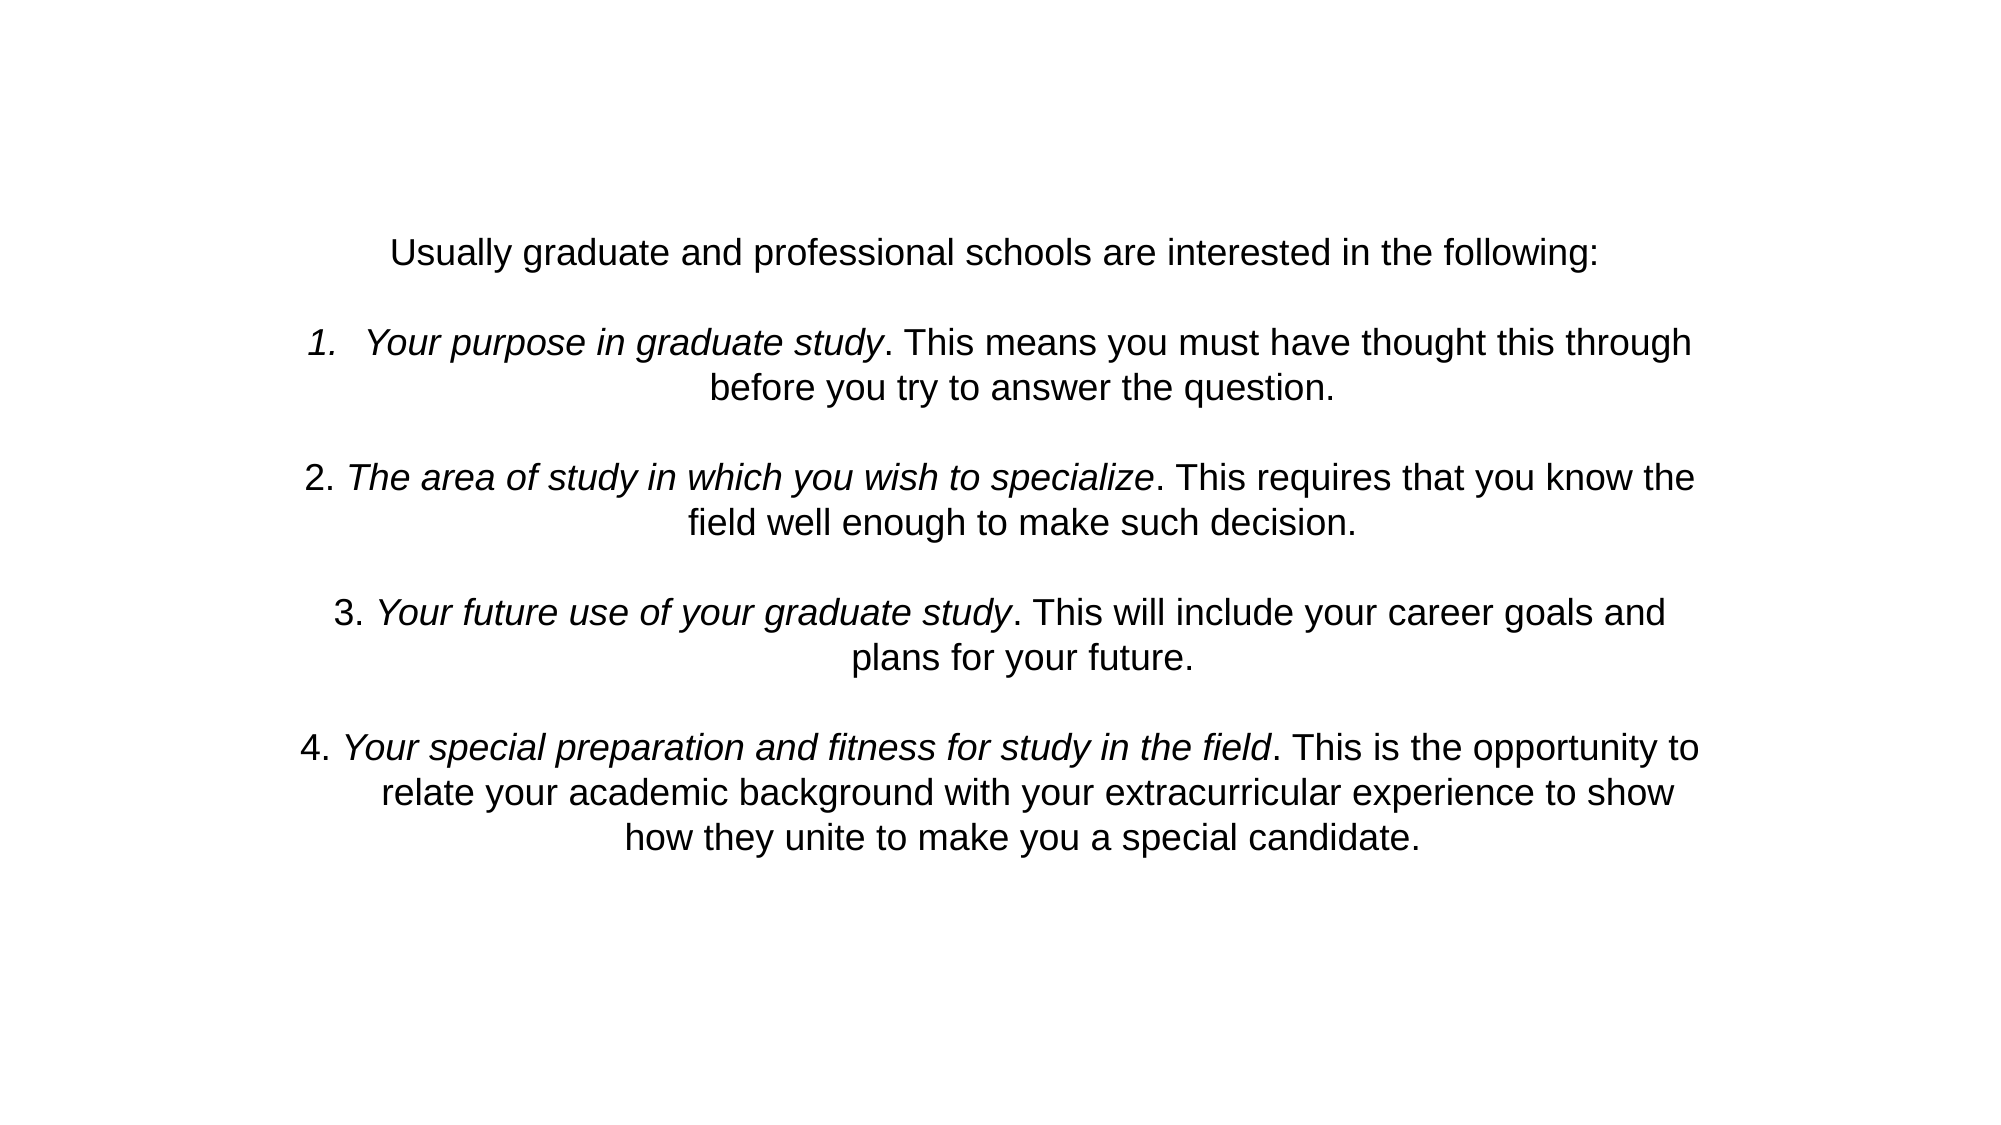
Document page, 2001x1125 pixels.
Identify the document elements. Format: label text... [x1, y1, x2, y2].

text_box Usually graduate and professional schools are interested in the following: Your purpose in graduate study. This means you must have thought this through before you try to answer the question. 2. The area of study in which you wish to specialize. This requires that you know the field well enough to make such decision. 3. Your future use of your graduate study. This will include your career goals and plans for your future. 4. Your special preparation and fitness for study in the field. This is the opportunity to relate your academic background with your extracurricular experience to show how they unite to make you a special candidate. [279, 220, 1721, 866]
